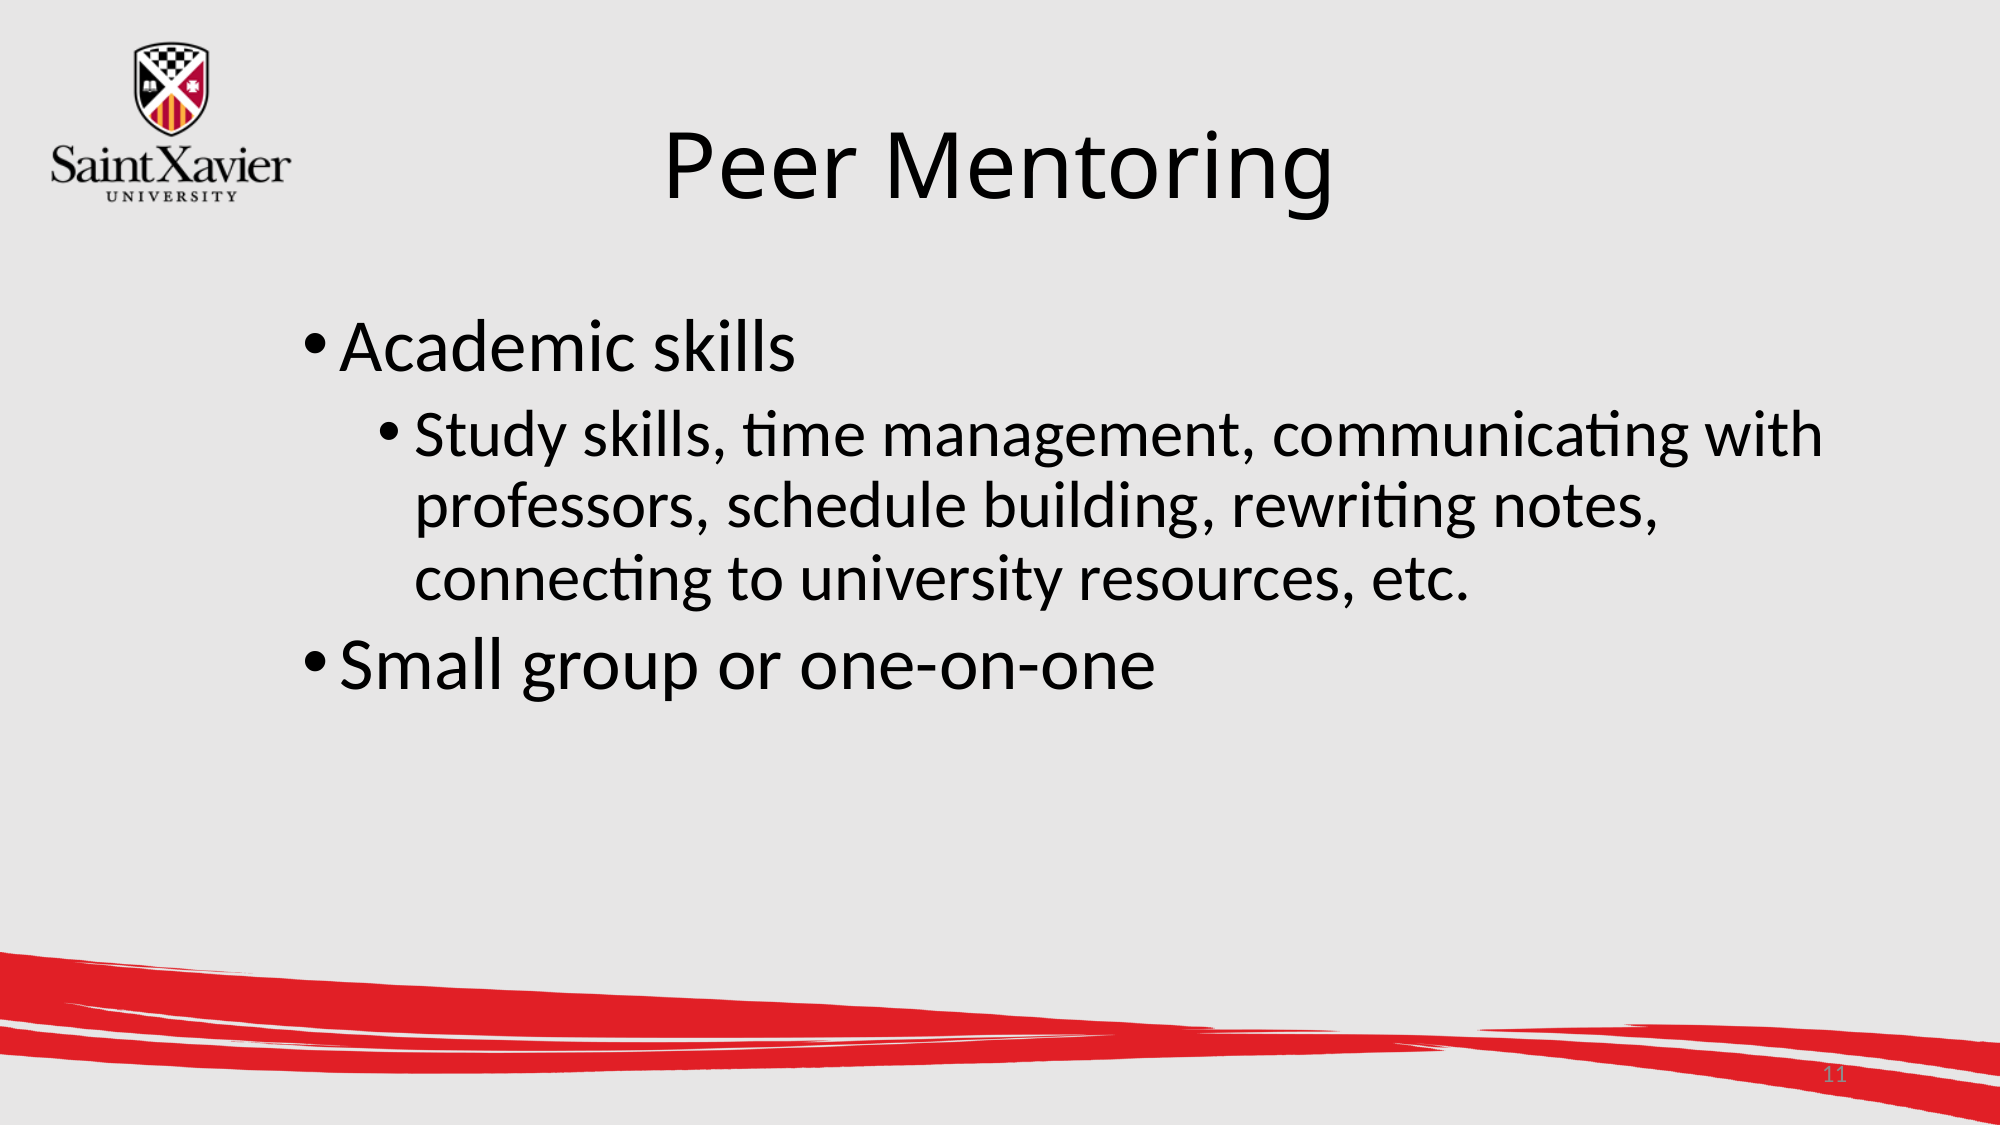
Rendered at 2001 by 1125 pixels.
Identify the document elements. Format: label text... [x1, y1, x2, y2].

picture [0, 30, 347, 213]
slide_number 11 [1412, 1042, 1863, 1103]
list Academic skills Study skills, time management, communicating with professors, schedule building, rewriting notes, connecting to university resources, etc. Small group or one-on-one [137, 299, 1863, 1014]
title Peer Mentoring [137, 59, 1863, 278]
picture [0, 952, 2000, 1125]
